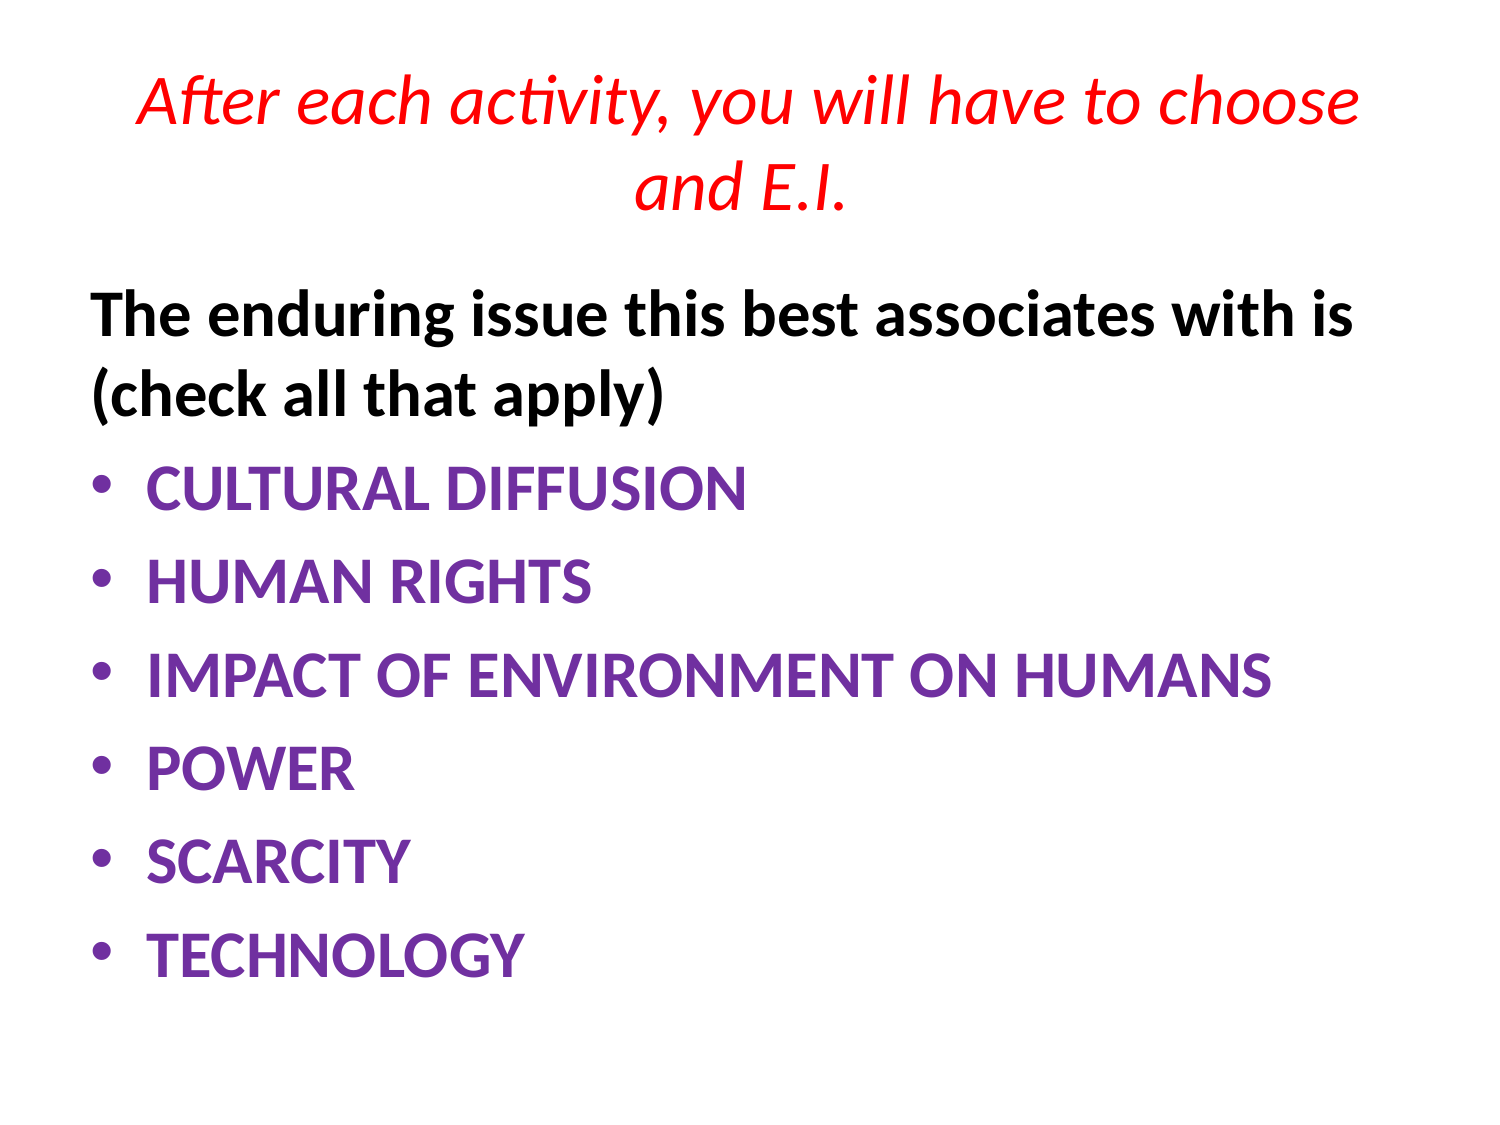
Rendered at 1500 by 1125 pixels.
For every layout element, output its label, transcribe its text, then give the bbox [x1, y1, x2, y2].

list The enduring issue this best associates with is (check all that apply) CULTURAL DIFFUSION HUMAN RIGHTS IMPACT OF ENVIRONMENT ON HUMANS POWER SCARCITY TECHNOLOGY [75, 262, 1425, 1005]
title After each activity, you will have to choose and E.I. [75, 45, 1425, 233]
